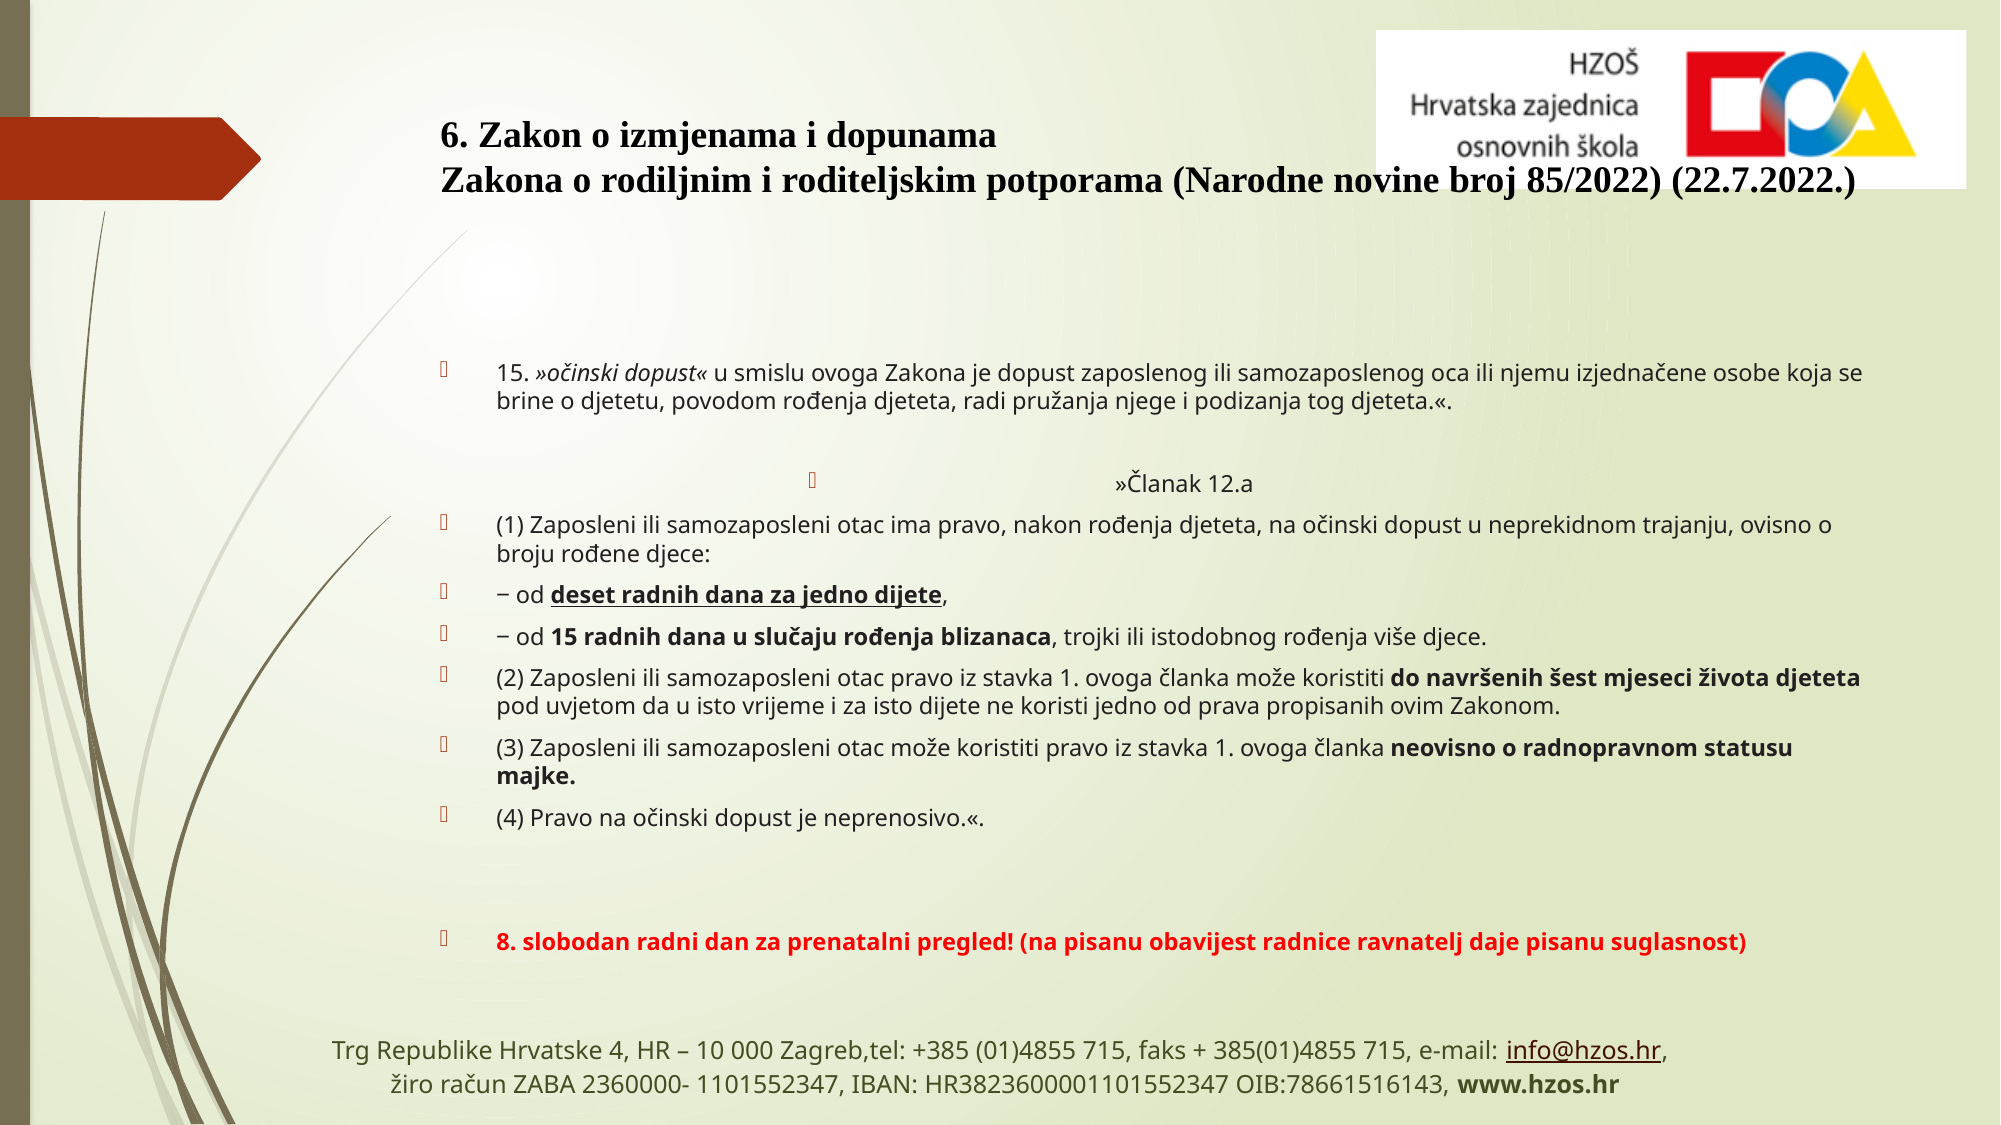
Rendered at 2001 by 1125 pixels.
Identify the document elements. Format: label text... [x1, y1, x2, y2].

title 6. Zakon o izmjenama i dopunama Zakona o rodiljnim i roditeljskim potporama (Narodne novine broj 85/2022) (22.7.2022.) [425, 102, 1888, 313]
picture [1376, 30, 1967, 189]
list 15. »očinski dopust« u smislu ovoga Zakona je dopust zaposlenog ili samozaposlenog oca ili njemu izjednačene osobe koja se brine o djetetu, povodom rođenja djeteta, radi pružanja njege i podizanja tog djeteta.«. »Članak 12.a (1) Zaposleni ili samozaposleni otac ima pravo, nakon rođenja djeteta, na očinski dopust u neprekidnom trajanju, ovisno o broju rođene djece: ‒ od deset radnih dana za jedno dijete, ‒ od 15 radnih dana u slučaju rođenja blizanaca, trojki ili istodobnog rođenja više djece. (2) Zaposleni ili samozaposleni otac pravo iz stavka 1. ovoga članka može koristiti do navršenih šest mjeseci života djeteta pod uvjetom da u isto vrijeme i za isto dijete ne koristi jedno od prava propisanih ovim Zakonom. (3) Zaposleni ili samozaposleni otac može koristiti pravo iz stavka 1. ovoga članka neovisno o radnopravnom statusu majke. (4) Pravo na očinski dopust je neprenosivo.«. 8. slobodan radni dan za prenatalni pregled! (na pisanu obavijest radnice ravnatelj daje pisanu suglasnost) [424, 350, 1888, 970]
